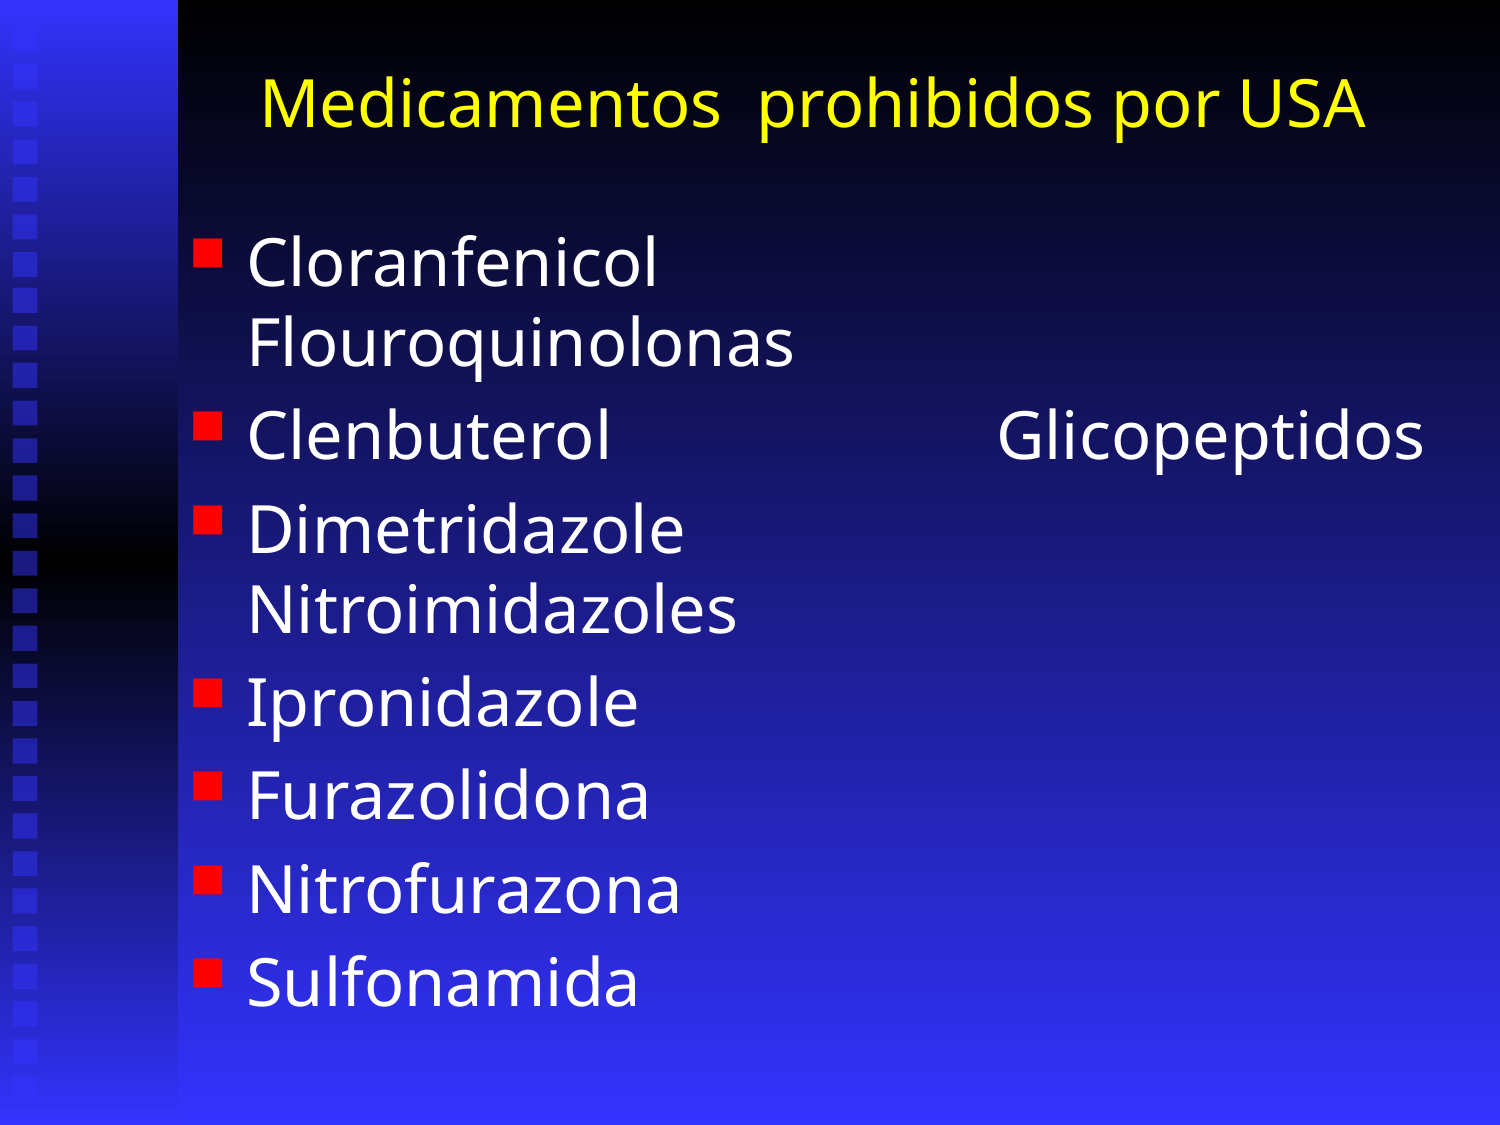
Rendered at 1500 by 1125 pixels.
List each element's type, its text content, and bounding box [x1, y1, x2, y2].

list Cloranfenicol Flouroquinolonas Clenbuterol Glicopeptidos Dimetridazole Nitroimidazoles Ipronidazole Furazolidona Nitrofurazona Sulfonamida [174, 212, 1468, 1038]
title Medicamentos prohibidos por USA [187, 0, 1463, 188]
